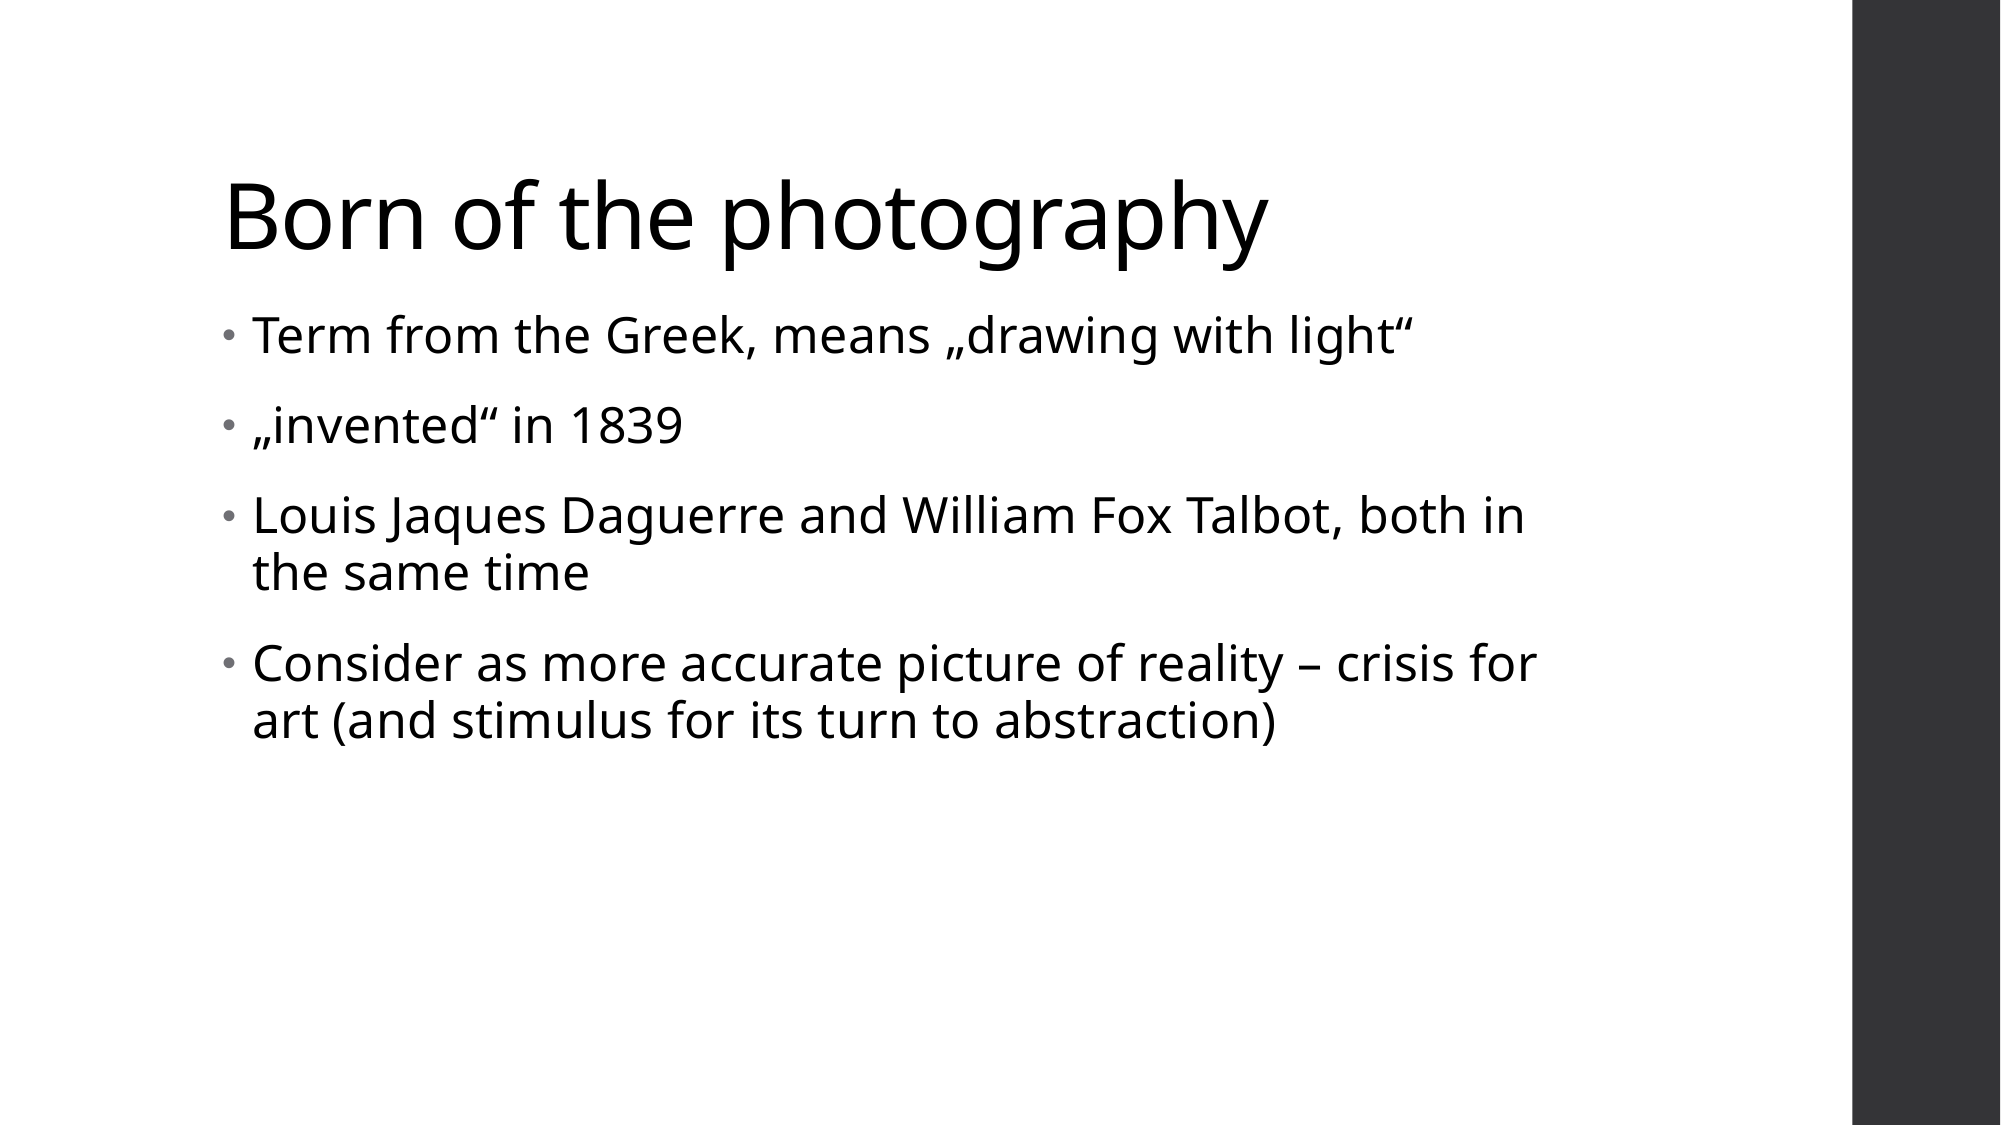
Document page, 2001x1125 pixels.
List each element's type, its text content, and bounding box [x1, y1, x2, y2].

title Born of the photography [206, 60, 1797, 278]
list Term from the Greek, means „drawing with light“ „invented“ in 1839 Louis Jaques Daguerre and William Fox Talbot, both in the same time Consider as more accurate picture of reality – crisis for art (and stimulus for its turn to abstraction) [206, 299, 1617, 1014]
